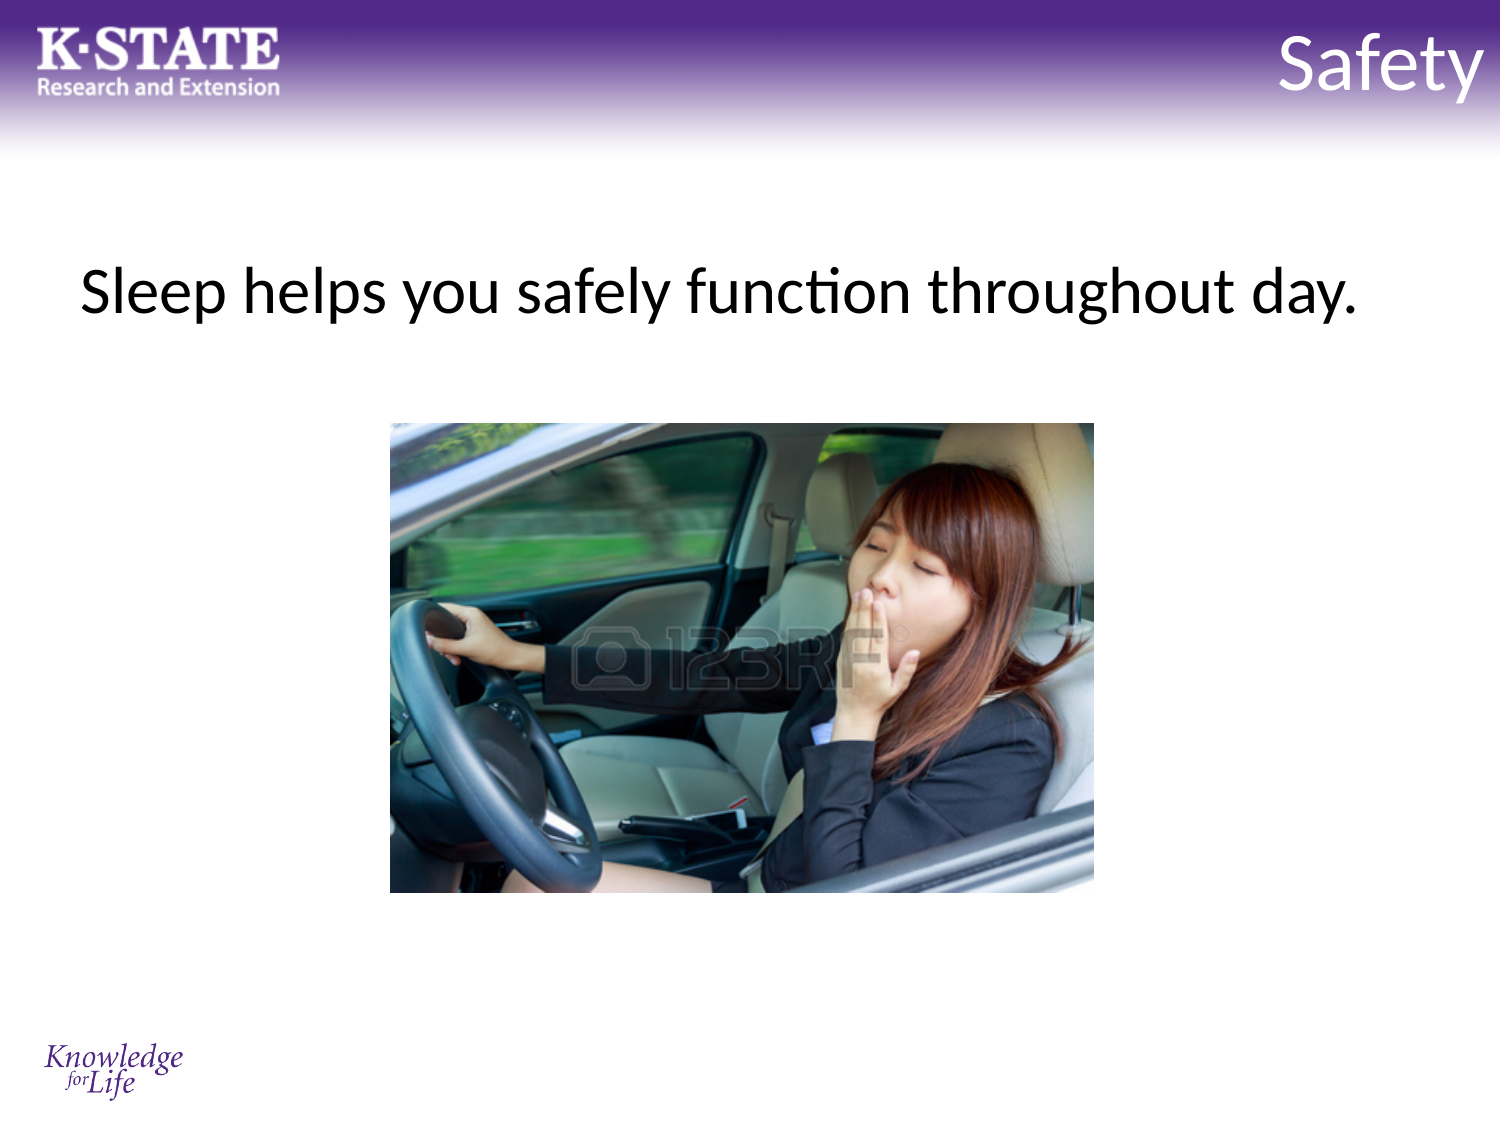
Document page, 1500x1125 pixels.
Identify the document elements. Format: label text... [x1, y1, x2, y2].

list Sleep helps you safely function throughout day. [65, 239, 1419, 490]
picture [0, 0, 1500, 1125]
title Safety [650, 0, 1500, 188]
